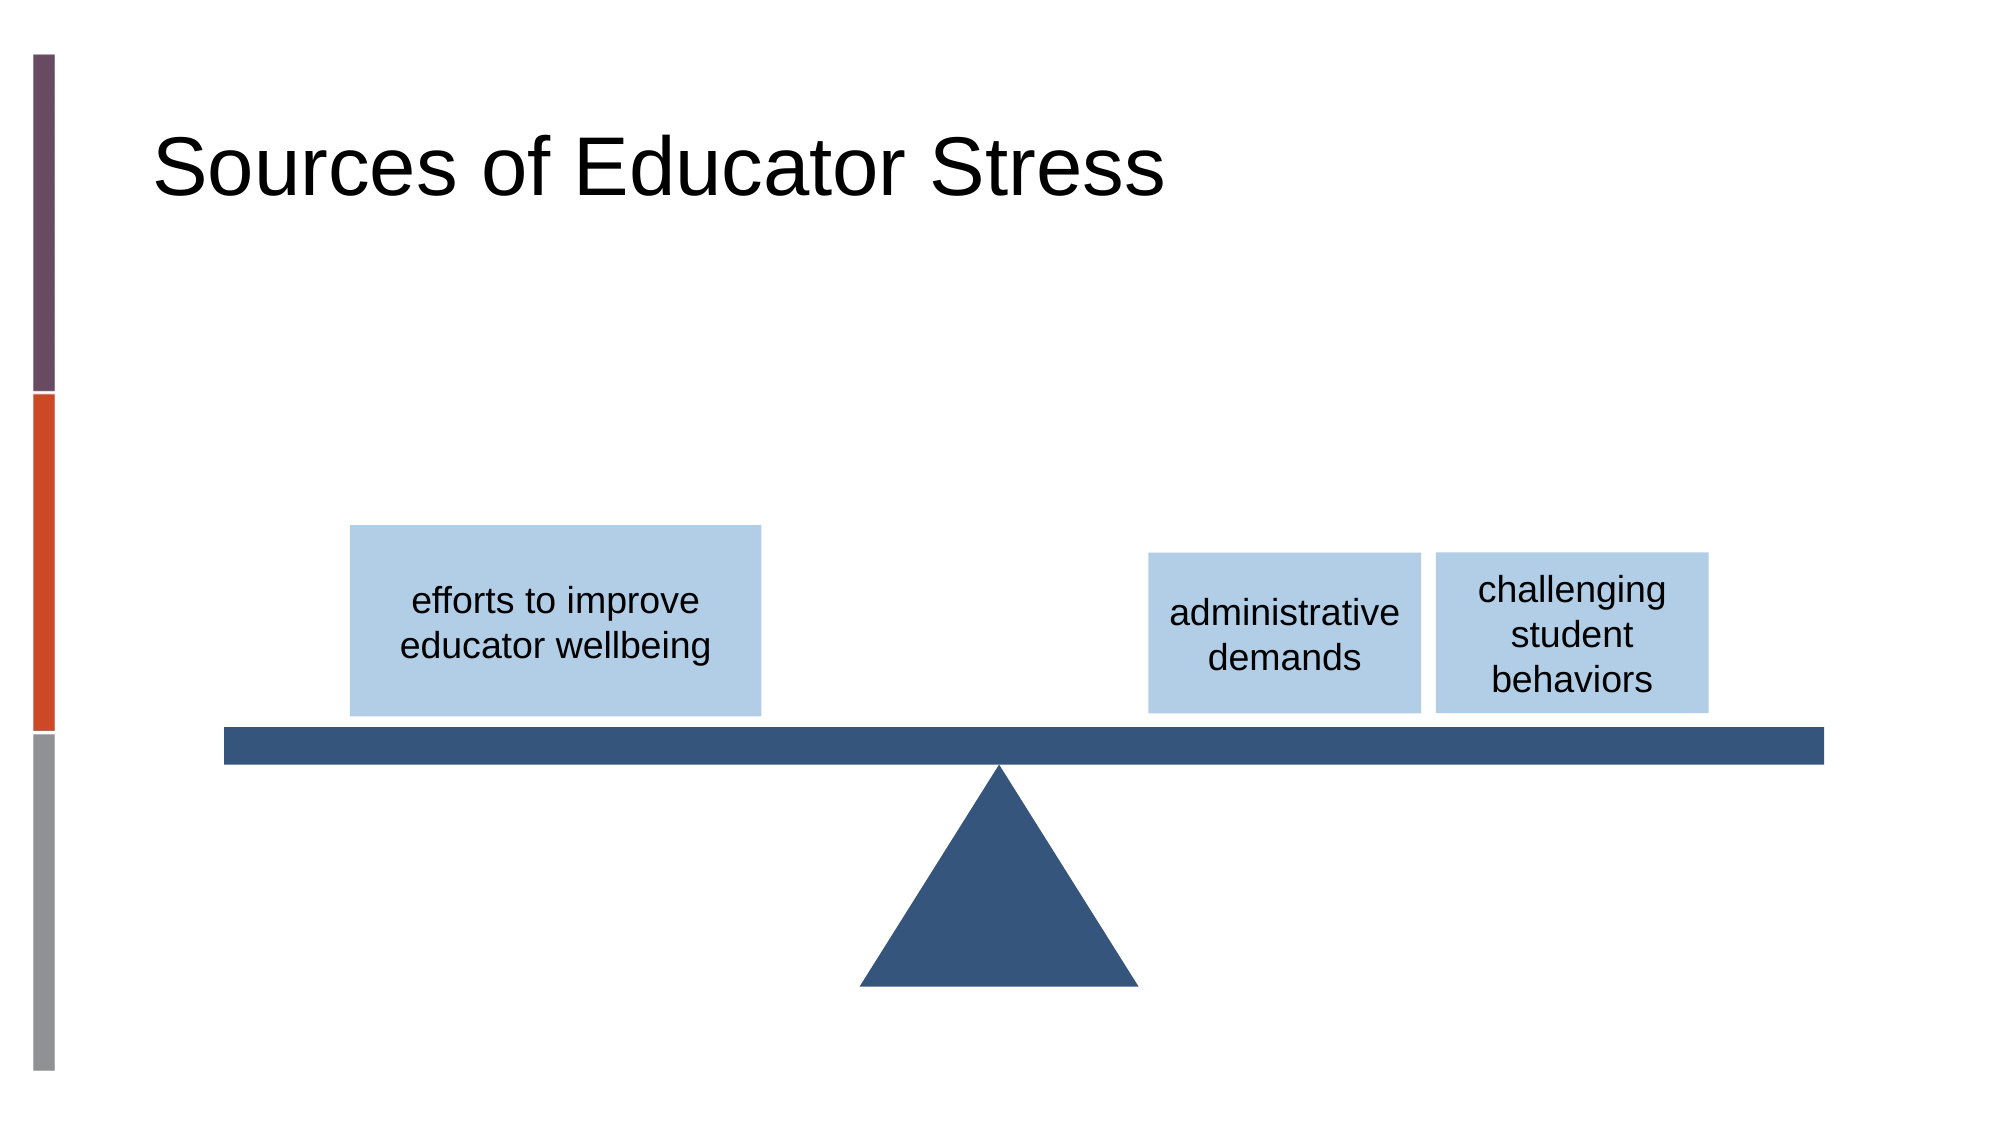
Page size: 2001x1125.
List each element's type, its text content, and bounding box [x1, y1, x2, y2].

text_box challenging student behaviors [1435, 552, 1709, 714]
title Sources of Educator Stress [137, 59, 1863, 278]
text_box administrative demands [1148, 552, 1422, 714]
text_box [223, 726, 1825, 766]
text_box [857, 766, 1141, 988]
text_box efforts to improve educator wellbeing [349, 525, 762, 717]
picture [34, 55, 54, 1070]
